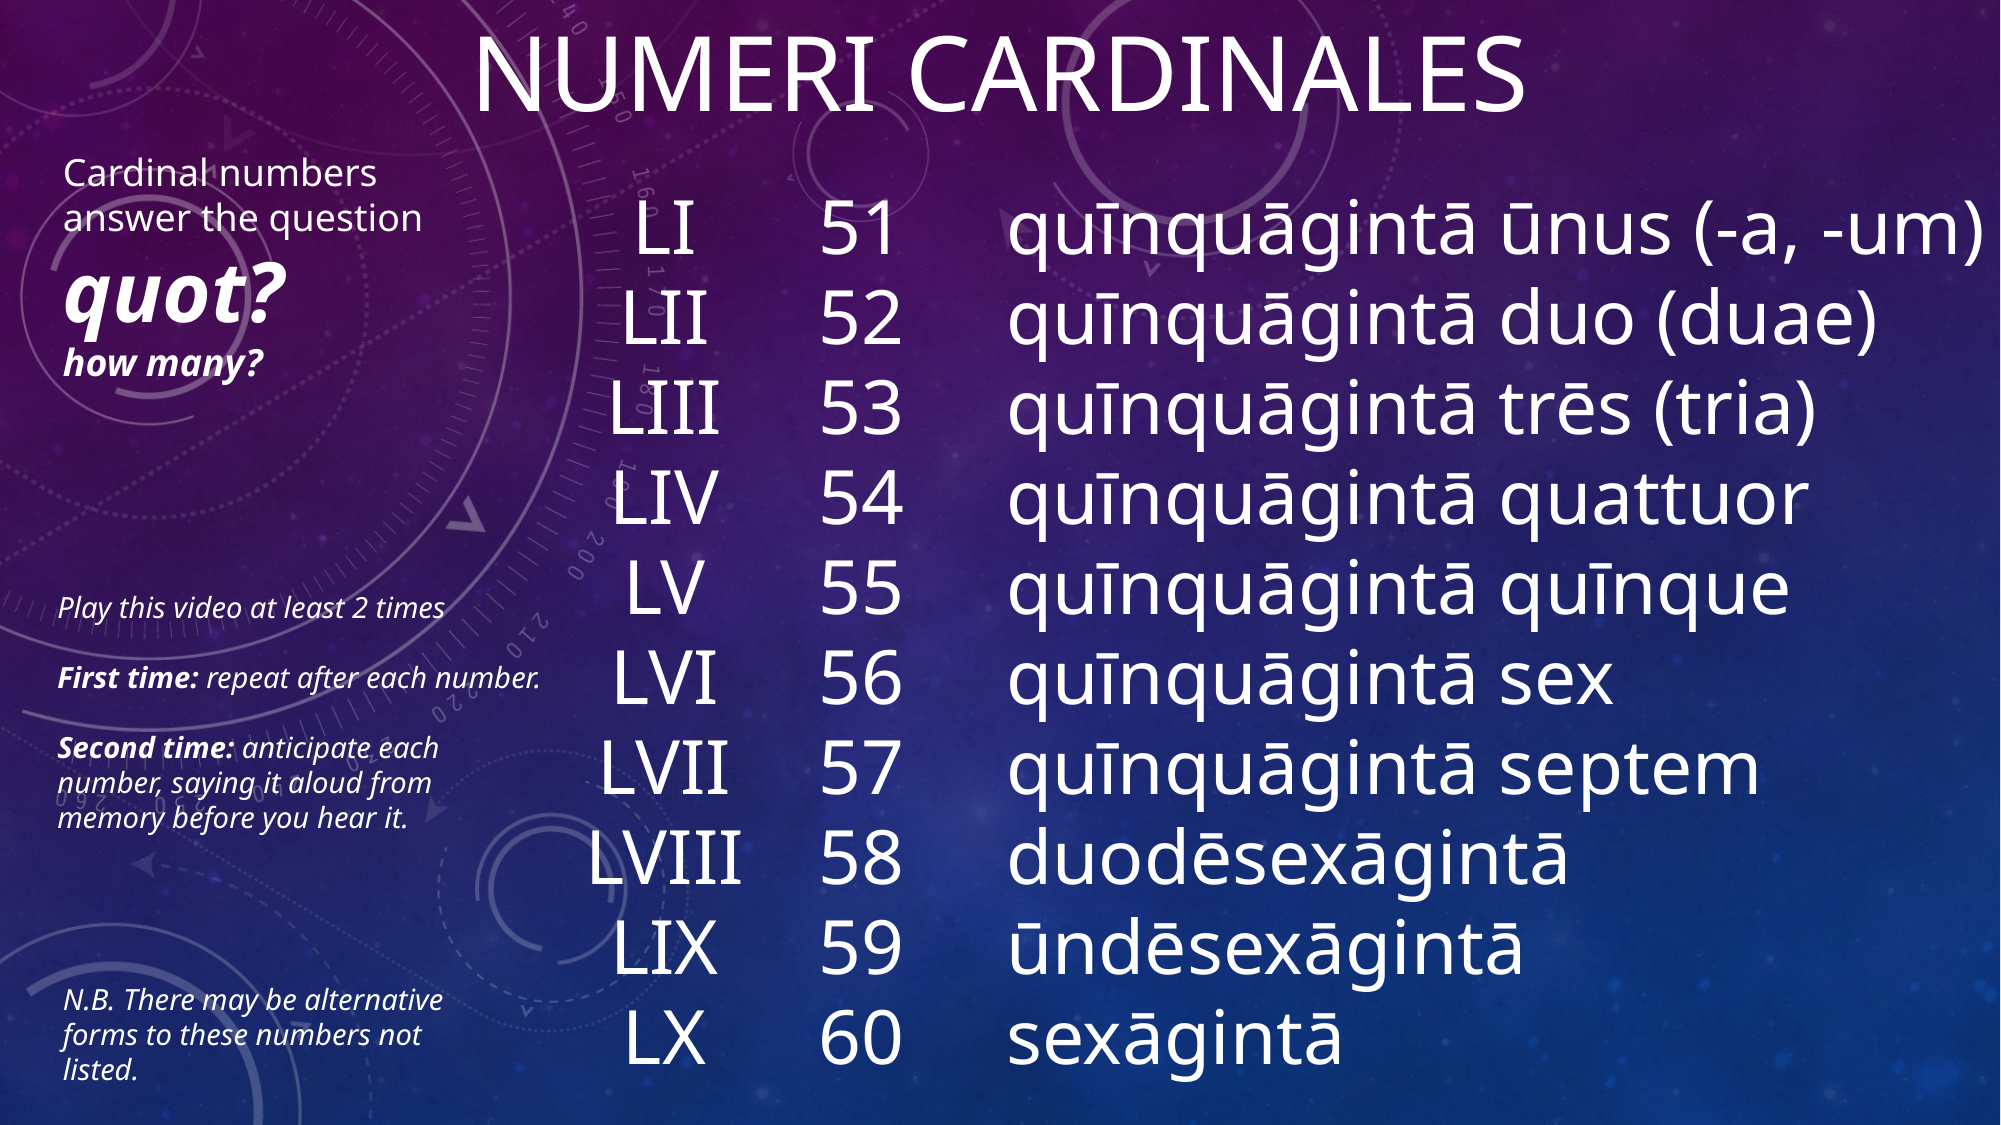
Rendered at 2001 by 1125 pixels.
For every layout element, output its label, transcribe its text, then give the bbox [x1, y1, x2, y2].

text_box 51 52 53 54 55 56 57 58 59 60 [803, 172, 919, 1088]
text_box quīnquāgintā ūnus (-a, -um) quīnquāgintā duo (duae) quīnquāgintā trēs (tria) quīnquāgintā quattuor quīnquāgintā quīnque quīnquāgintā sex quīnquāgintā septem duodēsexāgintā ūndēsexāgintā sexāgintā [991, 172, 2000, 1088]
text_box NUMERI CARDINALES [0, 0, 2000, 140]
picture [0, 0, 2001, 1125]
text_box LI LII LIII LIV LV LVI LVII LVIII LIX LX [570, 172, 759, 1088]
text_box Cardinal numbers answer the question quot? how many? [48, 141, 480, 392]
text_box N.B. There may be alternative forms to these numbers not listed. [48, 974, 480, 1094]
text_box Play this video at least 2 times First time: repeat after each number. Second time: anticipate each number, saying it aloud from memory before you hear it. [42, 582, 562, 842]
